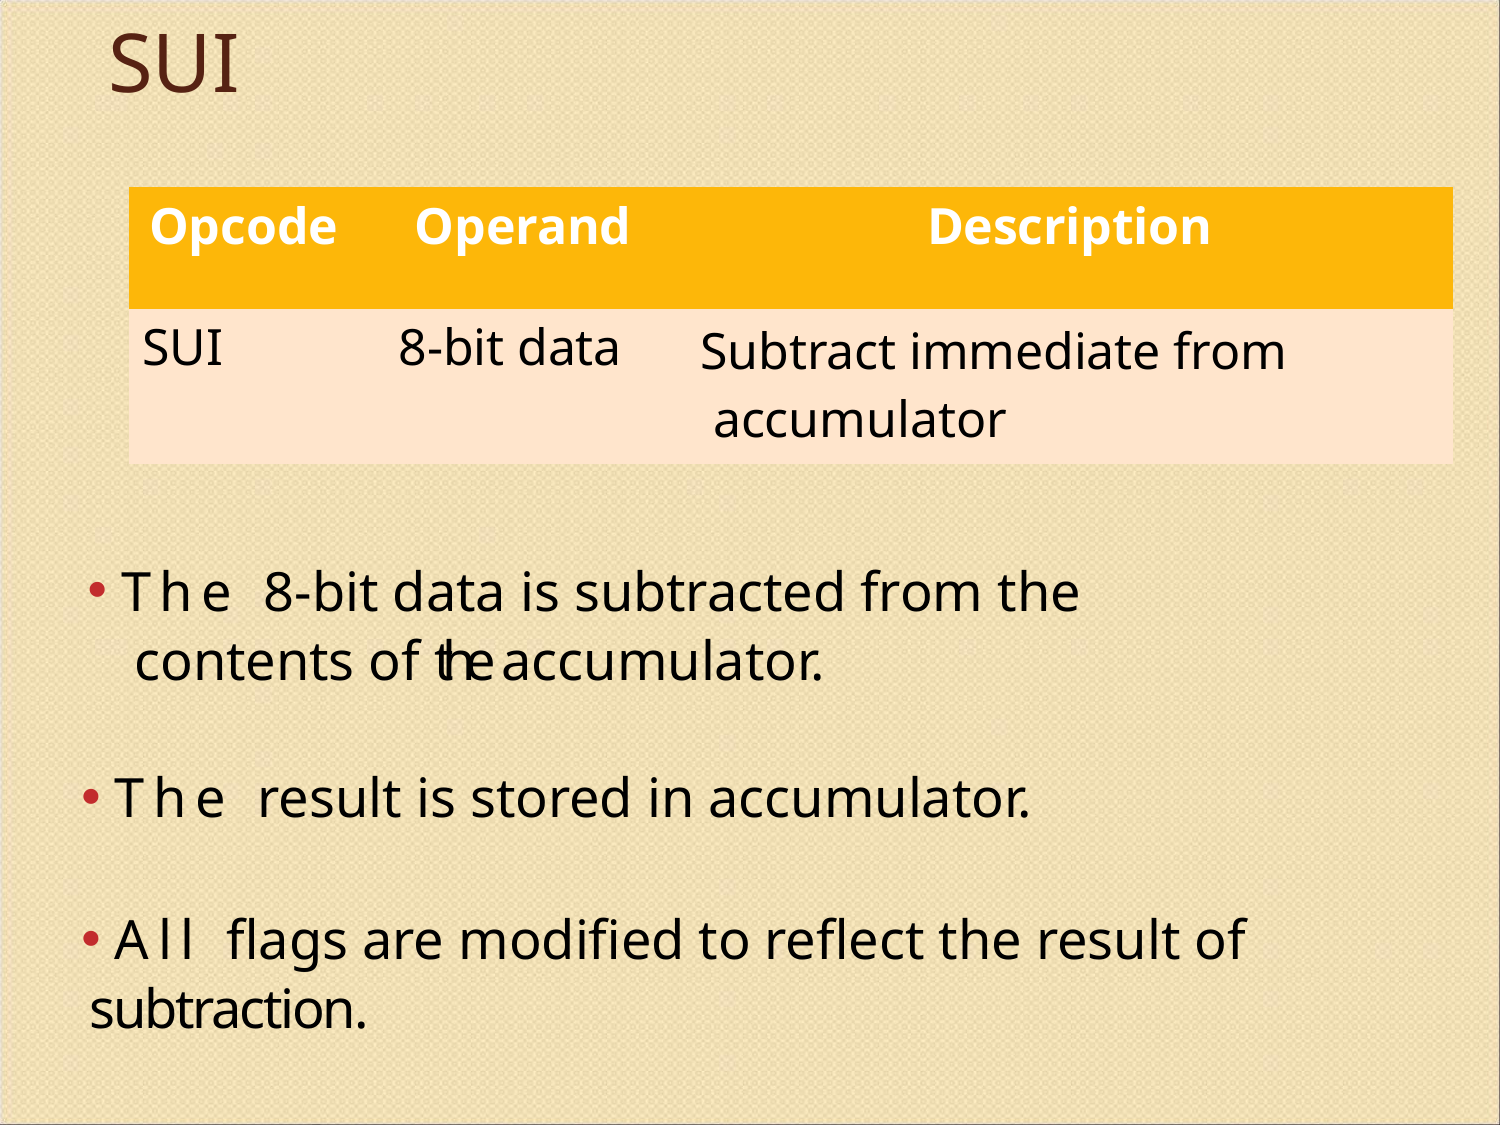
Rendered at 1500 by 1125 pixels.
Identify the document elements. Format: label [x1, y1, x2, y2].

title [106, 8, 328, 199]
picture [0, 0, 1500, 1125]
table_header [129, 187, 1453, 309]
table_cell [129, 309, 1453, 464]
text_box [83, 532, 1386, 1125]
